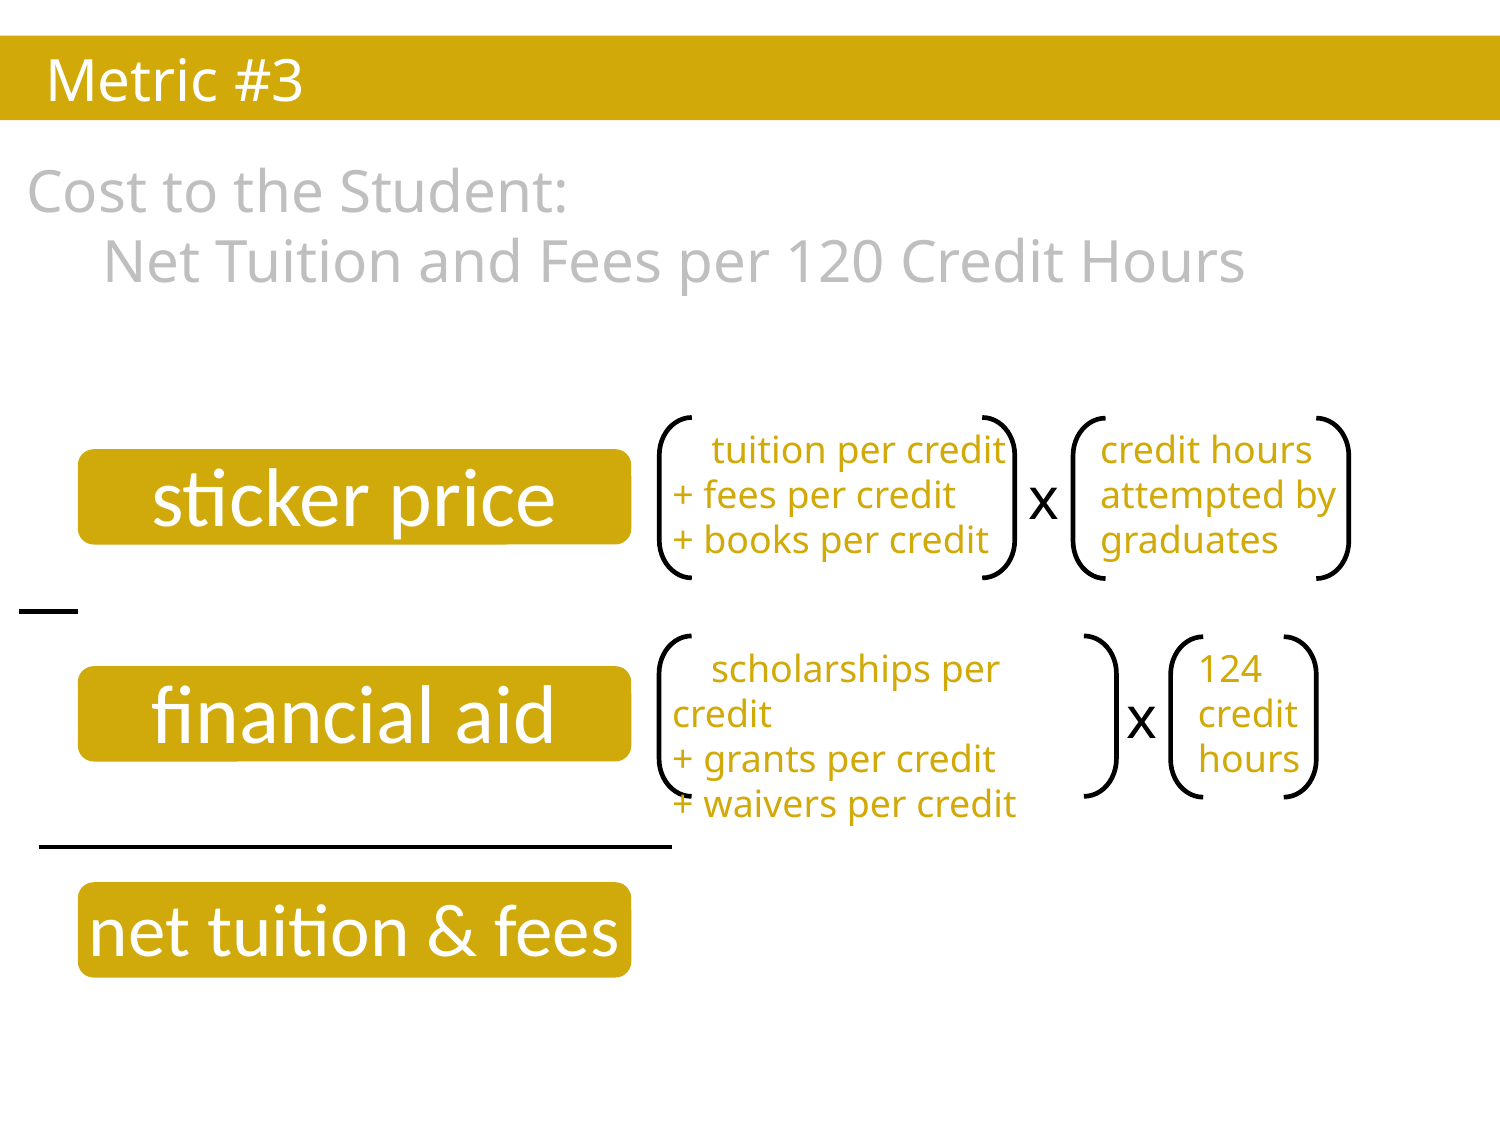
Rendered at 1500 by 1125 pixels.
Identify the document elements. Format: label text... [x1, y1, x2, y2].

text_box x [1002, 461, 1087, 532]
text_box [658, 635, 692, 790]
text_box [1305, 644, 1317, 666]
text_box tuition per credit + fees per credit + books per credit [672, 426, 982, 562]
text_box [1072, 417, 1106, 580]
text_box scholarships per credit + grants per credit + waivers per credit [672, 644, 1110, 825]
text_box credit hours attempted by graduates [1106, 426, 1316, 562]
text_box Metric #3 [0, 35, 1500, 121]
text_box financial aid [76, 665, 633, 763]
text_box [1283, 636, 1317, 798]
text_box [1316, 417, 1350, 580]
text_box sticker price [76, 448, 633, 546]
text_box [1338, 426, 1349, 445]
text_box 124 credit hours [1204, 644, 1283, 780]
text_box x [1100, 680, 1184, 751]
text_box [982, 416, 1016, 579]
text_box Cost to the Student: Net Tuition and Fees per 120 Credit Hours [26, 154, 1484, 295]
text_box [658, 416, 692, 579]
text_box net tuition & fees [76, 881, 633, 979]
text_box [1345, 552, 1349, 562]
text_box [1170, 636, 1204, 798]
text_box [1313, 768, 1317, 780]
text_box [1083, 635, 1117, 797]
